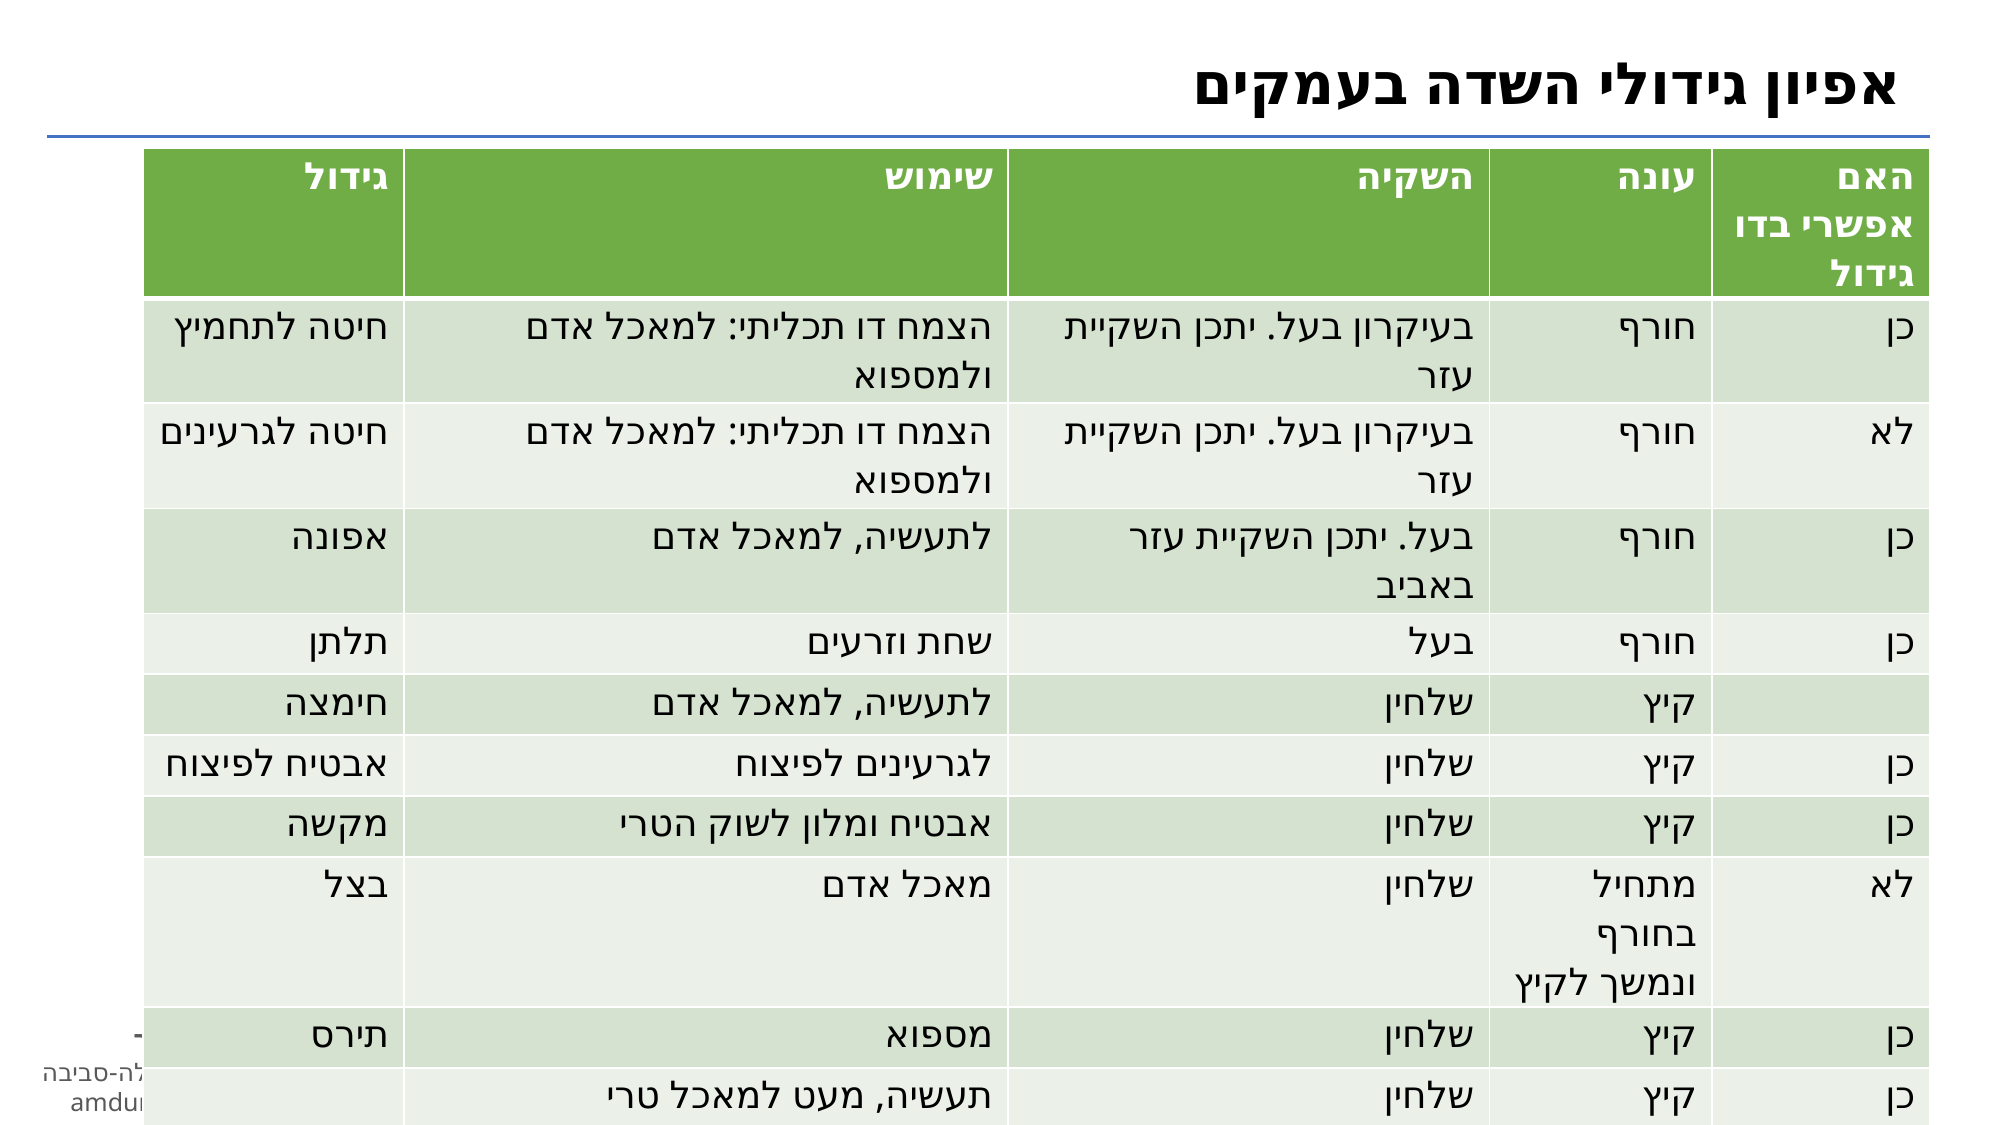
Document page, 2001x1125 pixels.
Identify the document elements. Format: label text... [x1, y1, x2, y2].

table_cell כן [1713, 797, 1929, 856]
table_cell בעיקרון בעל. יתכן השקיית עזר [1009, 404, 1489, 508]
table_cell חיטה לגרעינים [144, 404, 403, 508]
table_cell בצל [144, 858, 403, 1006]
table_cell לא [1713, 858, 1929, 1006]
text_box אפיון גידולי השדה בעמקים [19, 38, 1917, 124]
table_header גידול [144, 149, 403, 296]
table_cell חורף [1490, 509, 1711, 613]
table_cell קיץ [1490, 736, 1711, 795]
table_header שימוש [405, 149, 1007, 296]
table_cell בעיקרון בעל. יתכן השקיית עזר [1009, 301, 1489, 402]
table_cell שלחין [1009, 858, 1489, 1006]
table_cell הצמח דו תכליתי: למאכל אדם ולמספוא [405, 301, 1007, 402]
table_cell לתעשיה, למאכל אדם [405, 675, 1007, 734]
table_cell [1713, 675, 1929, 734]
table_header האם אפשרי בדו גידול [1713, 149, 1929, 296]
table_cell תעשיה, מעט למאכל טרי [502, 1069, 1007, 1125]
table_cell קיץ [1490, 1008, 1711, 1067]
table_cell הצמח דו תכליתי: למאכל אדם ולמספוא [405, 404, 1007, 508]
table_cell לא [1713, 404, 1929, 508]
table_cell מספוא [405, 1008, 1007, 1067]
table_cell חורף [1490, 404, 1711, 508]
table_cell שלחין [1009, 675, 1489, 734]
table_header השקיה [1009, 149, 1489, 296]
table_cell קיץ [1490, 675, 1711, 734]
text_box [19, 1013, 502, 1125]
table_cell כן [1713, 736, 1929, 795]
table_cell שלחין [1009, 1069, 1489, 1125]
table_cell כן [1713, 1008, 1929, 1067]
table_cell בעל. יתכן השקיית עזר באביב [1009, 509, 1489, 613]
table_cell כן [1713, 509, 1929, 613]
table_cell מאכל אדם [405, 858, 1007, 1006]
table_cell לתעשיה, למאכל אדם [405, 509, 1007, 613]
table_cell חורף [1490, 614, 1711, 673]
table_cell כן [1713, 614, 1929, 673]
table_cell שלחין [1009, 736, 1489, 795]
table_cell אפונה [144, 509, 403, 613]
table_cell קיץ [1490, 1069, 1711, 1125]
table_cell בעל [1009, 614, 1489, 673]
table_cell חימצה [144, 675, 403, 734]
table_cell חיטה לתחמיץ [144, 301, 403, 402]
table_cell שלחין [1009, 1008, 1489, 1067]
table_header עונה [1490, 149, 1711, 296]
table_cell אבטיח ומלון לשוק הטרי [405, 797, 1007, 856]
table_cell מקשה [144, 797, 403, 856]
table_cell תירס [144, 1008, 403, 1013]
table_cell לגרעינים לפיצוח [405, 736, 1007, 795]
table_cell אבטיח לפיצוח [144, 736, 403, 795]
table_cell שלחין [1009, 797, 1489, 856]
table_cell מתחיל בחורף ונמשך לקיץ [1490, 858, 1711, 1006]
table_cell כן [1713, 301, 1929, 402]
table_cell שחת וזרעים [405, 614, 1007, 673]
table_cell תלתן [144, 614, 403, 673]
table_cell חורף [1490, 301, 1711, 402]
table_cell כן [1713, 1069, 1929, 1125]
table_cell קיץ [1490, 797, 1711, 856]
